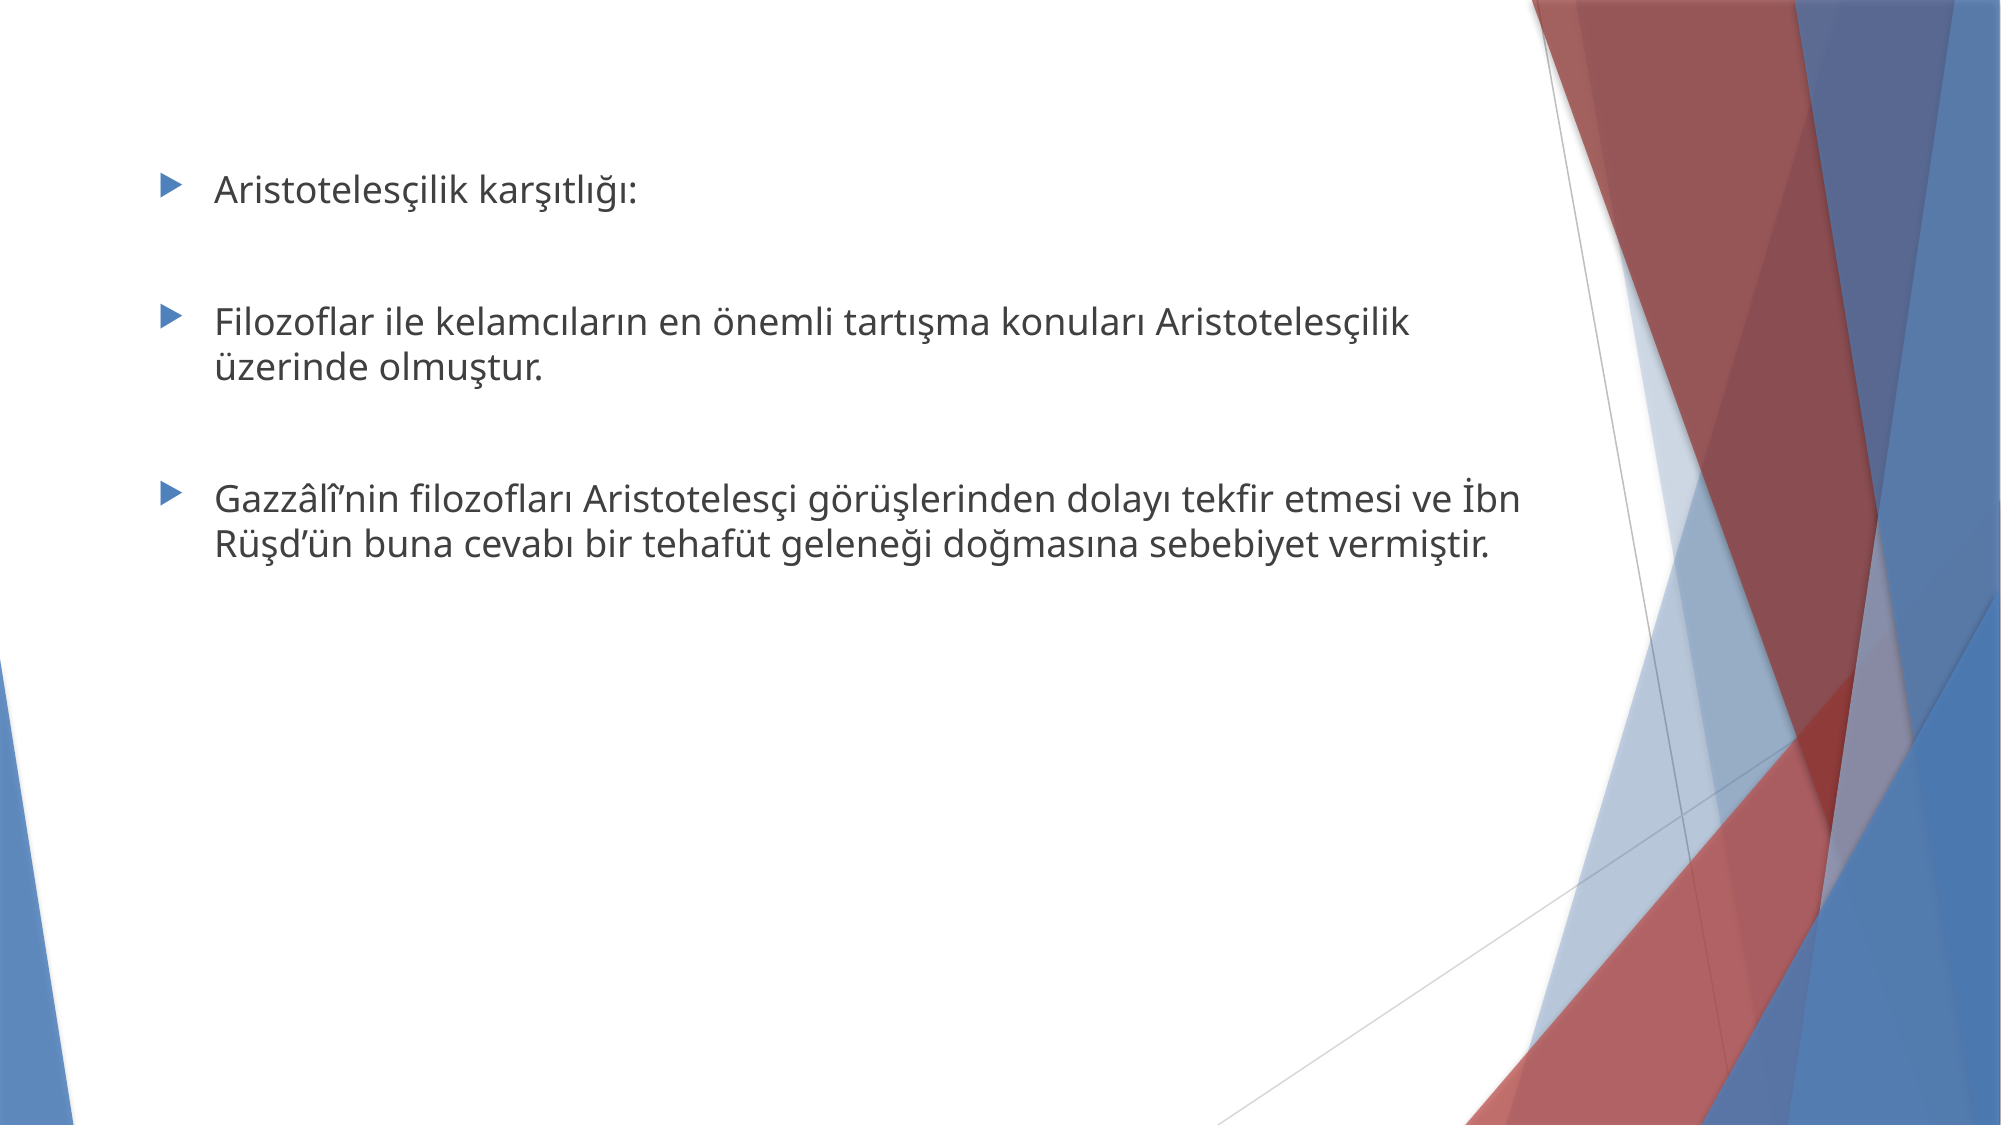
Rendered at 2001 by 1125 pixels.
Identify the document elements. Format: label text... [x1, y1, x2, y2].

list Aristotelesçilik karşıtlığı: Filozoflar ile kelamcıların en önemli tartışma konuları Aristotelesçilik üzerinde olmuştur. Gazzâlî’nin filozofları Aristotelesçi görüşlerinden dolayı tekfir etmesi ve İbn Rüşd’ün buna cevabı bir tehafüt geleneği doğmasına sebebiyet vermiştir. [142, 158, 1554, 796]
